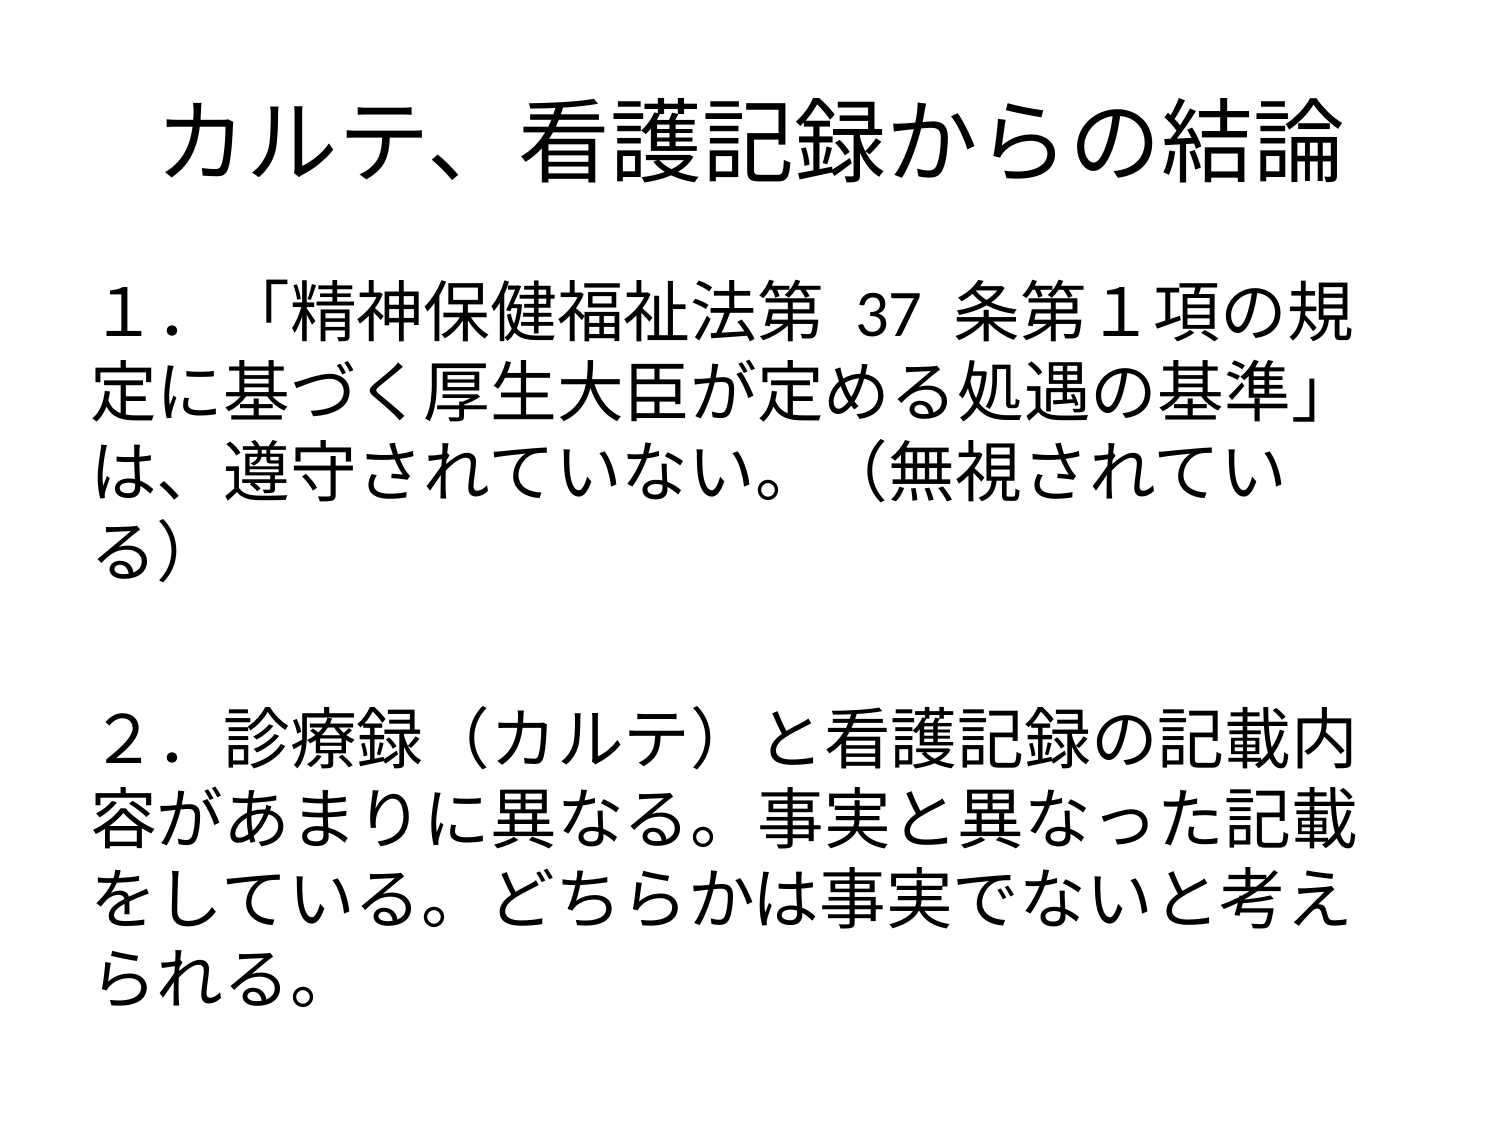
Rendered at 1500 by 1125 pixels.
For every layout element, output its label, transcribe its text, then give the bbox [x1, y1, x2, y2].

title カルテ、看護記録からの結論 [75, 45, 1425, 233]
list １．「精神保健福祉法第 37 条第１項の規定に基づく厚生大臣が定める処遇の基準」は、遵守されていない。（無視されている） ２．診療録（カルテ）と看護記録の記載内容があまりに異なる。事実と異なった記載をしている。どちらかは事実でないと考えられる。 [75, 262, 1425, 1005]
